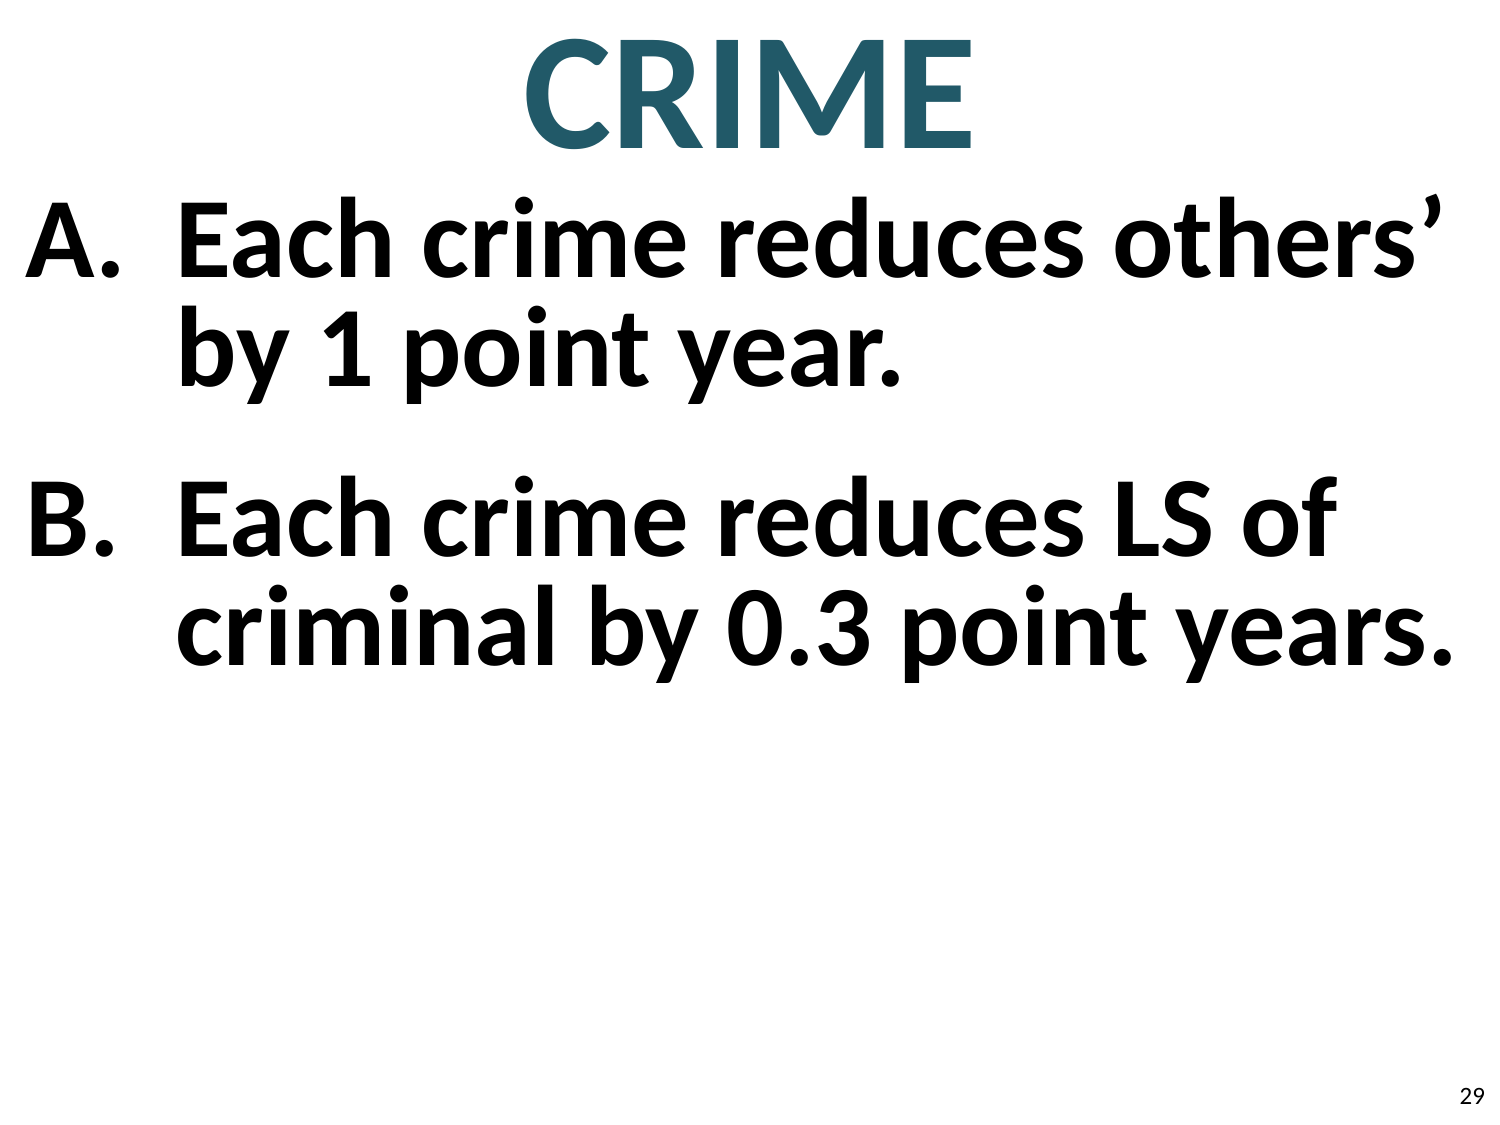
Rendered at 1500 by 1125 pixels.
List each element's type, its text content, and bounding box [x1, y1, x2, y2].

title crime [0, 0, 1500, 164]
slide_number 29 [1162, 1065, 1500, 1125]
